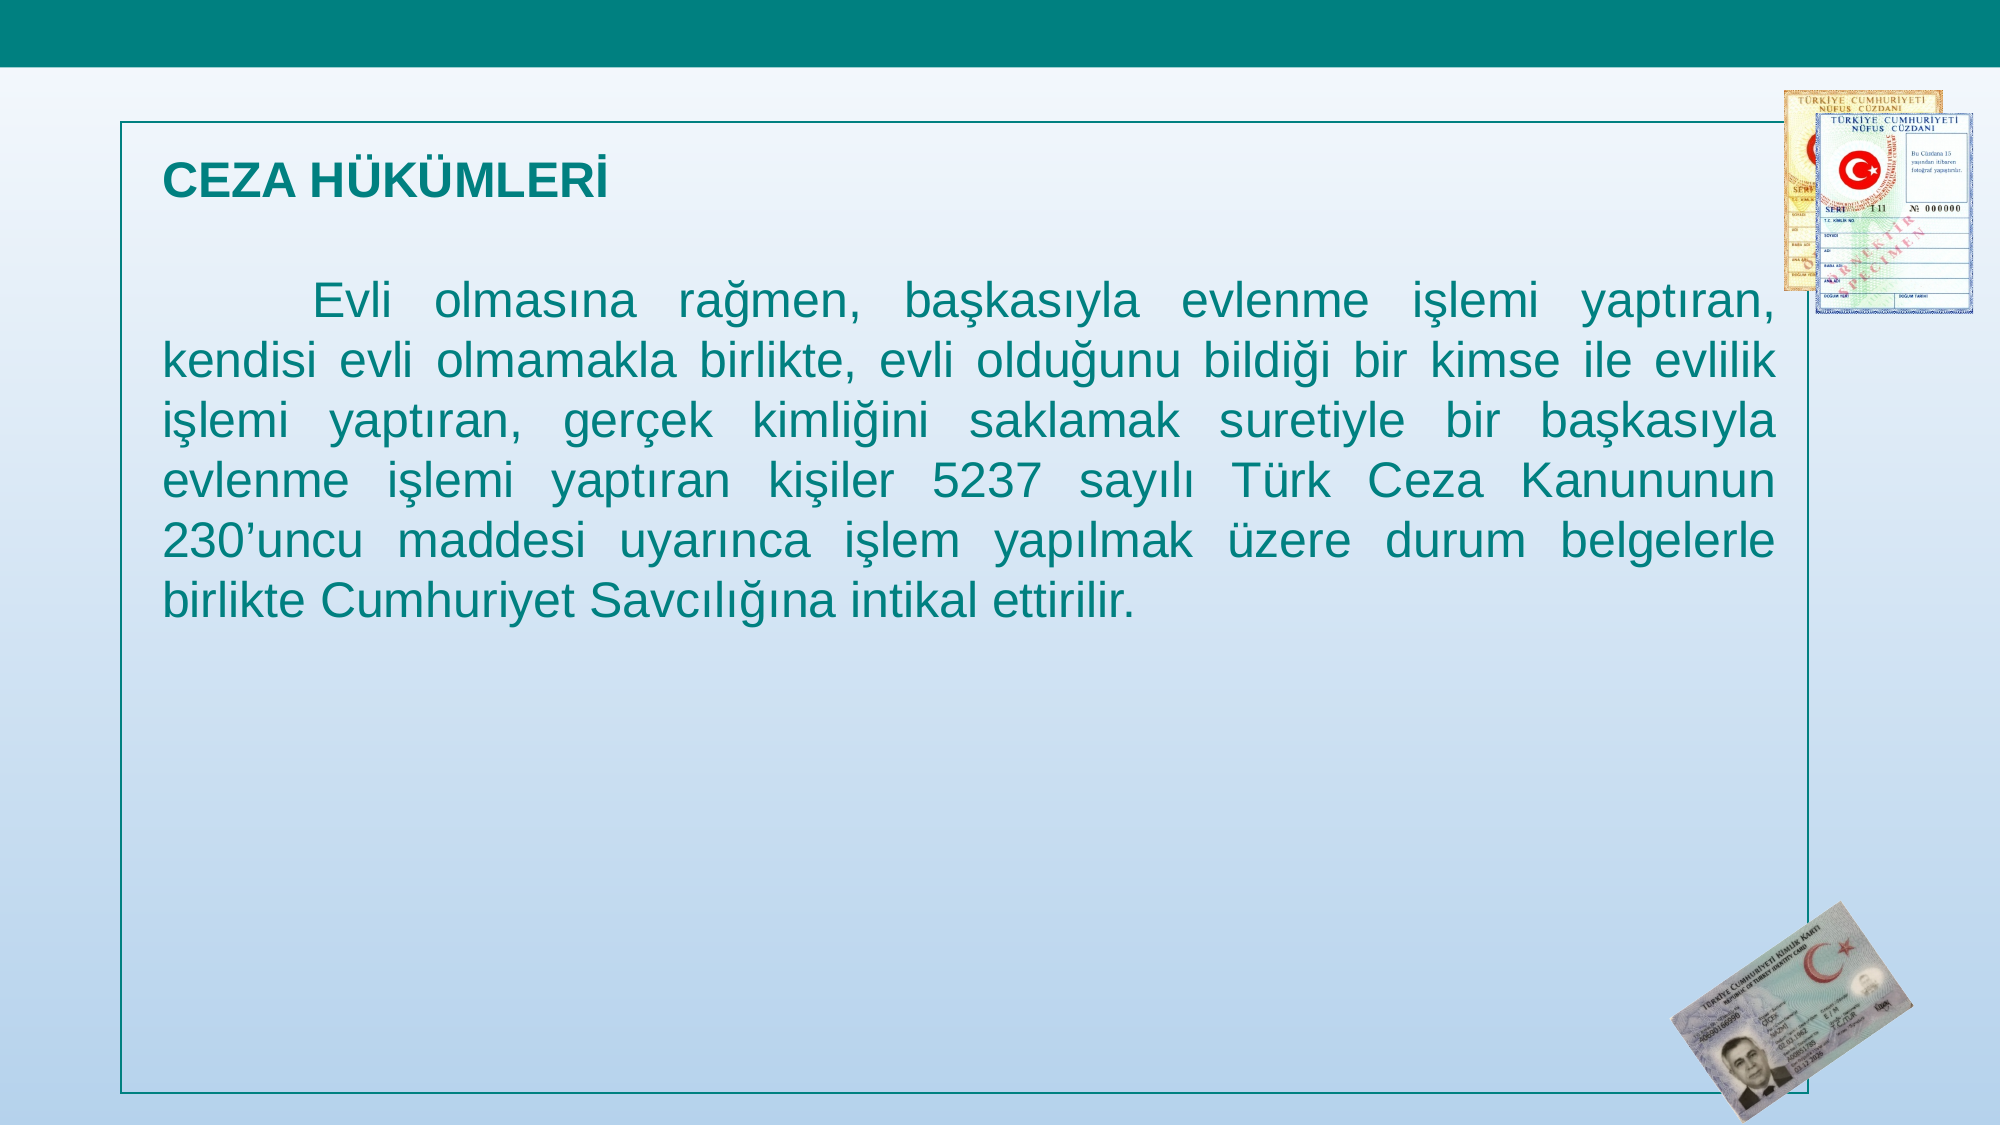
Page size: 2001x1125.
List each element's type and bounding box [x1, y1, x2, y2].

picture [1670, 901, 1913, 1123]
text_box [0, 0, 2000, 68]
text_box [1784, 90, 1974, 314]
text_box [120, 121, 1809, 1094]
